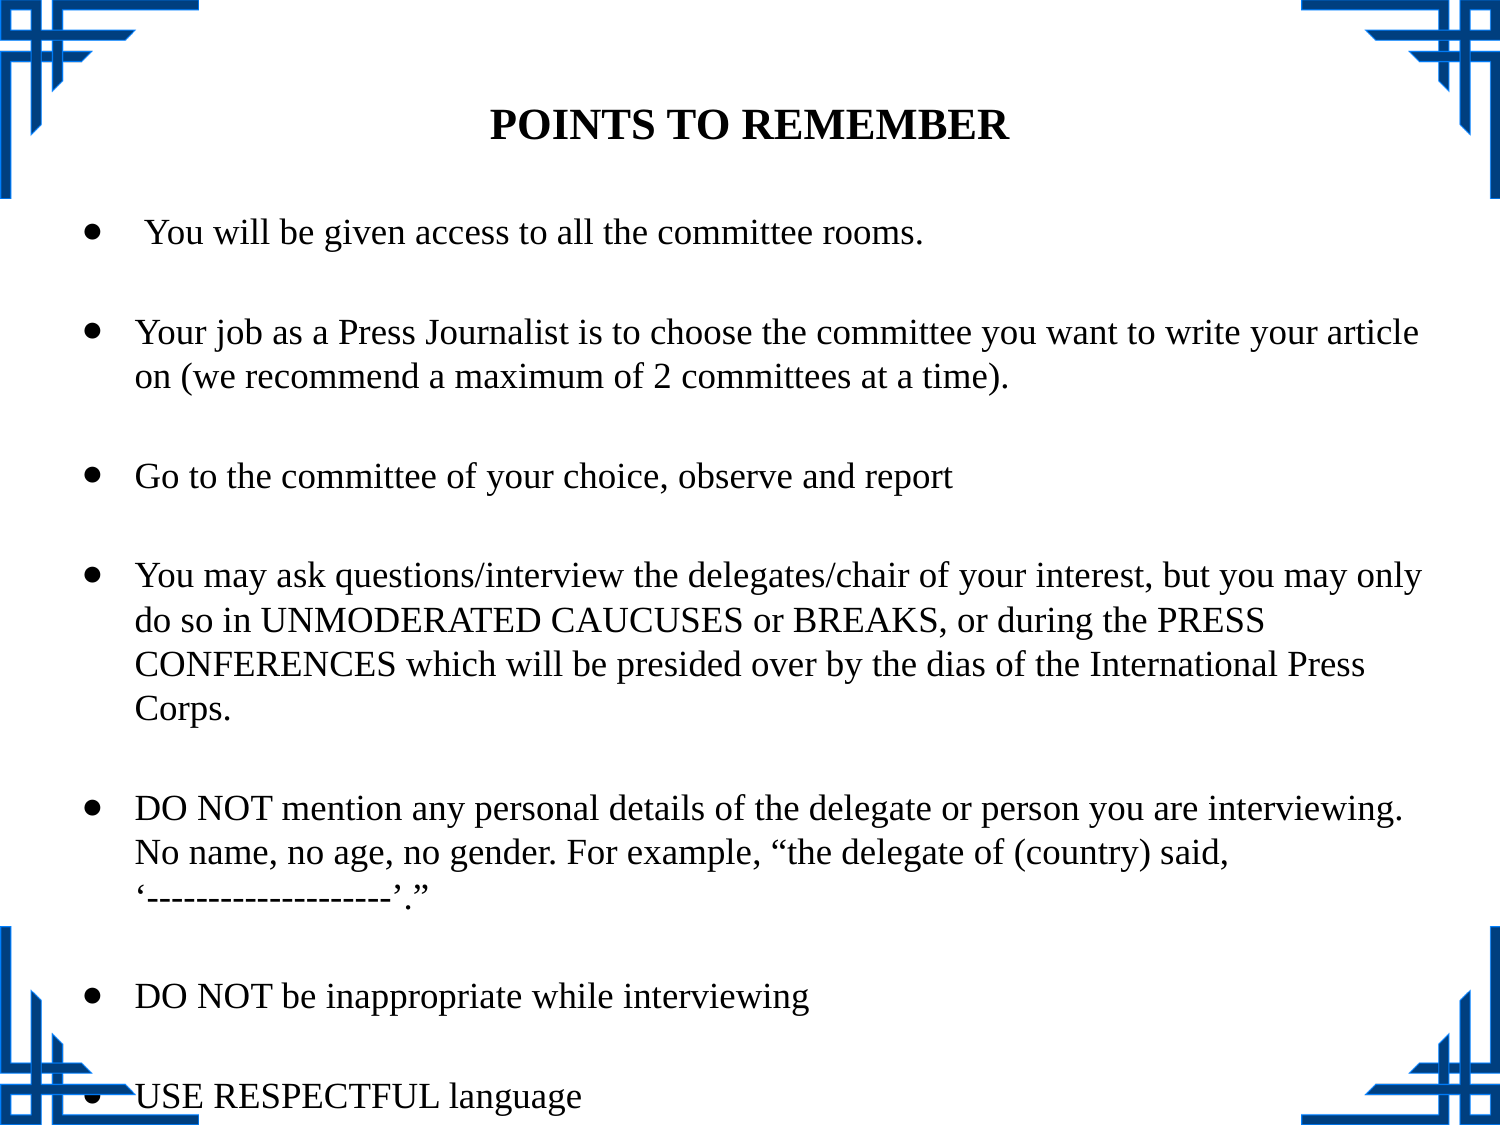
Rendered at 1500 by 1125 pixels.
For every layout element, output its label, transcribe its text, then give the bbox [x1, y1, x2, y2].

picture [1301, 926, 1500, 1125]
picture [1301, 0, 1500, 199]
picture [0, 926, 199, 1125]
subtitle POINTS TO REMEMBER You will be given access to all the committee rooms. Your job as a Press Journalist is to choose the committee you want to write your article on (we recommend a maximum of 2 committees at a time). Go to the committee of your choice, observe and report You may ask questions/interview the delegates/chair of your interest, but you may only do so in UNMODERATED CAUCUSES or BREAKS, or during the PRESS CONFERENCES which will be presided over by the dias of the International Press Corps. DO NOT mention any personal details of the delegate or person you are interviewing. No name, no age, no gender. For example, “the delegate of (country) said, ‘--------------------’.” DO NOT be inappropriate while interviewing USE RESPECTFUL language [50, 87, 1450, 1125]
picture [0, 0, 199, 199]
